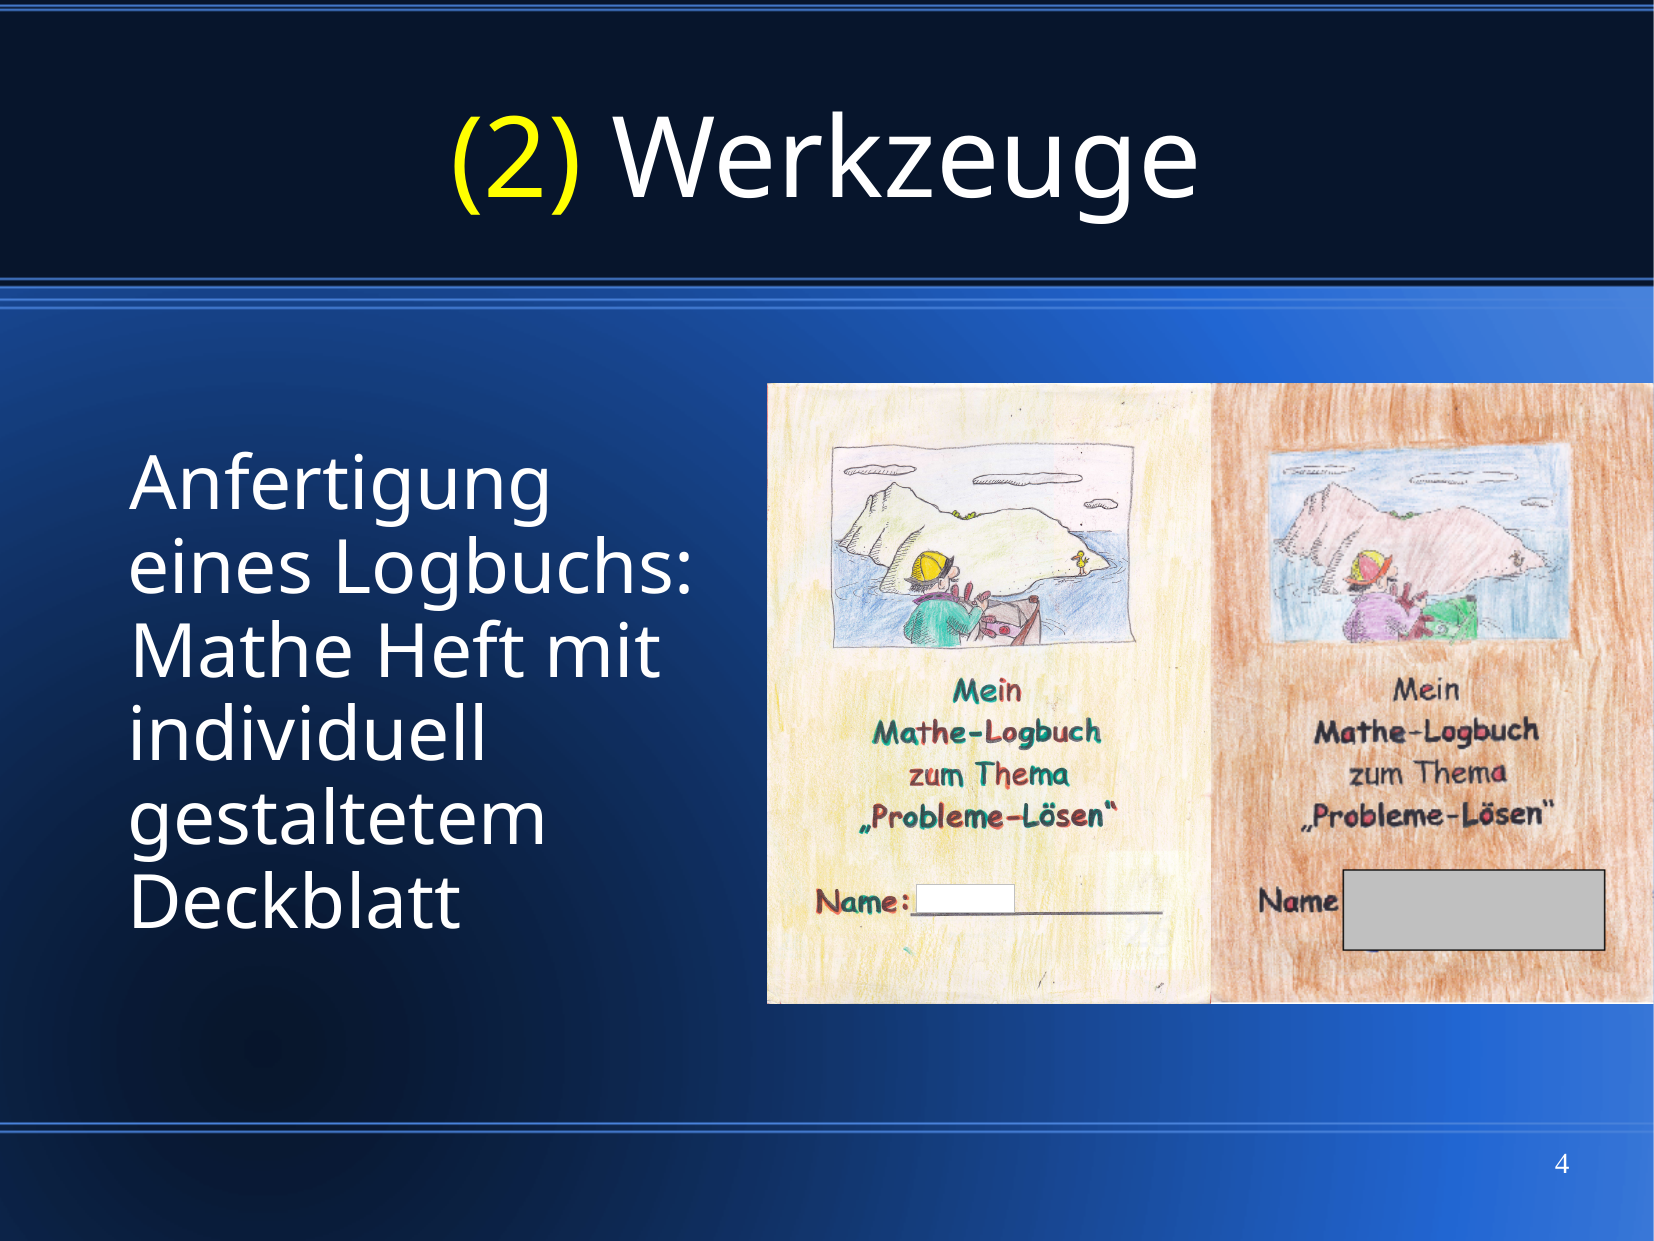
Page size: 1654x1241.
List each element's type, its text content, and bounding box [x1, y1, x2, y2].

title (2) Werkzeuge [82, 49, 1571, 257]
picture [0, 0, 1654, 1241]
slide_number 4 [1185, 1147, 1570, 1232]
subtitle Anfertigung eines Logbuchs: Mathe Heft mit individuell gestaltetem Deckblatt [70, 316, 715, 1071]
